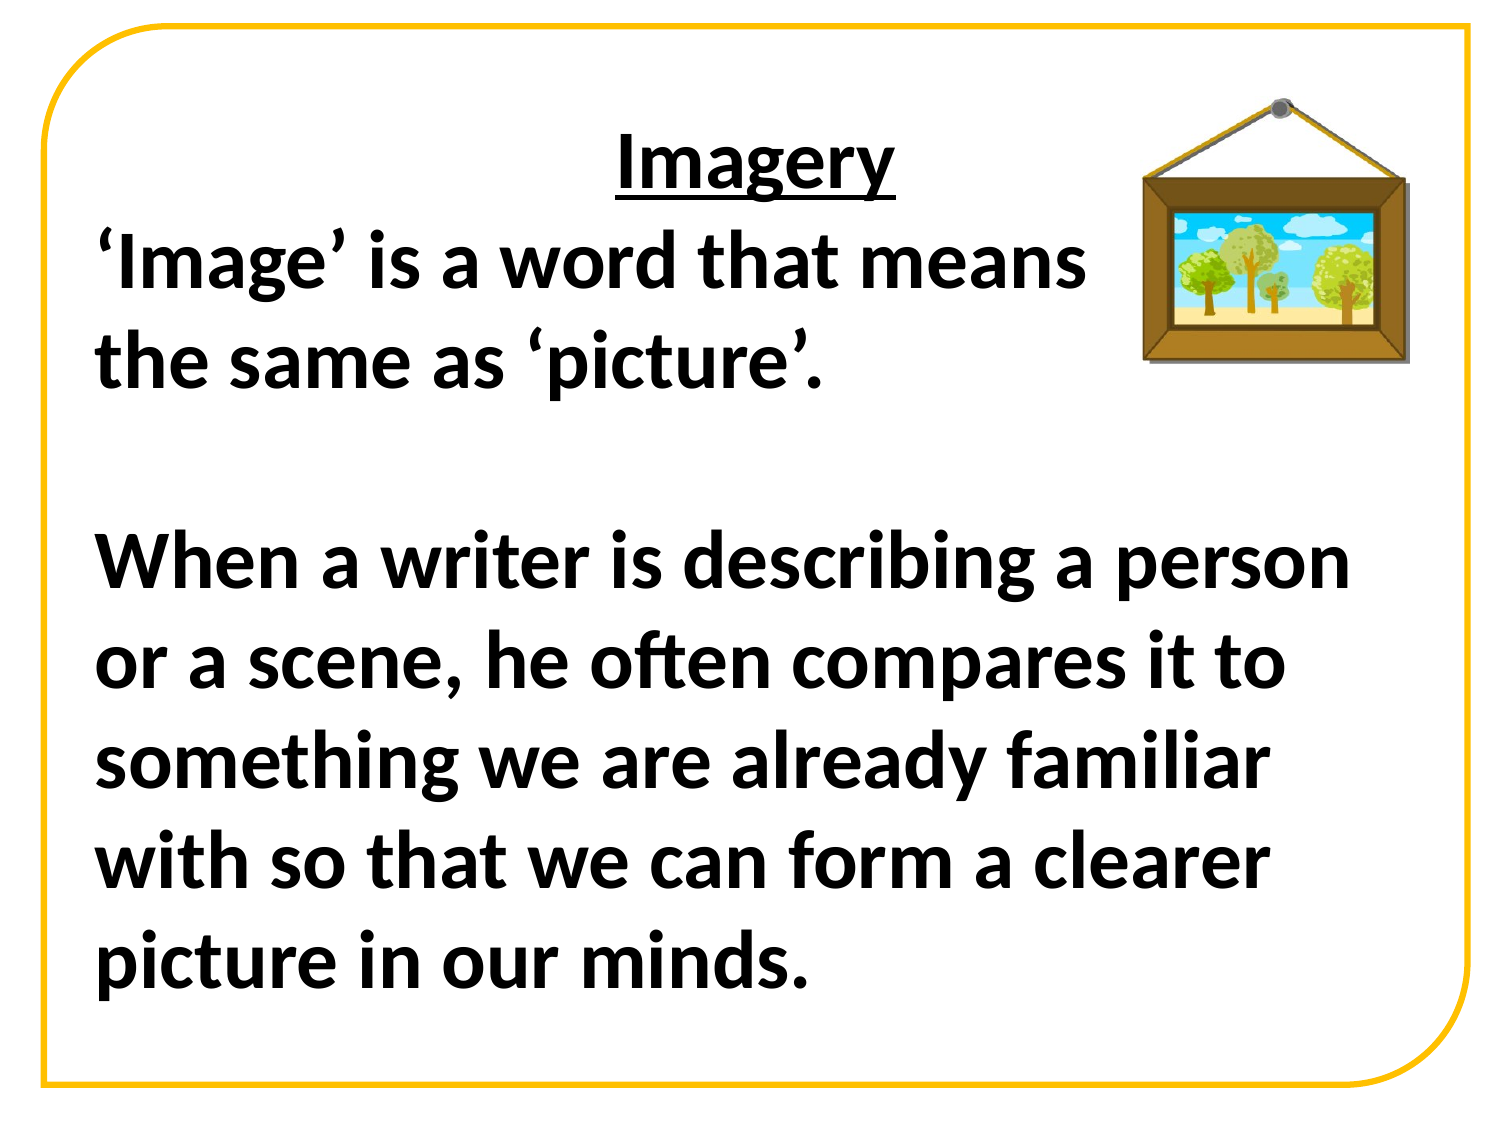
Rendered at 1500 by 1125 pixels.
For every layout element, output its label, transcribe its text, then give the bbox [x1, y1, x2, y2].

picture [1140, 95, 1410, 365]
text_box Imagery ‘Image’ is a word that means the same as ‘picture’. When a writer is describing a person or a scene, he often compares it to something we are already familiar with so that we can form a clearer picture in our minds. [42, 25, 1469, 1086]
